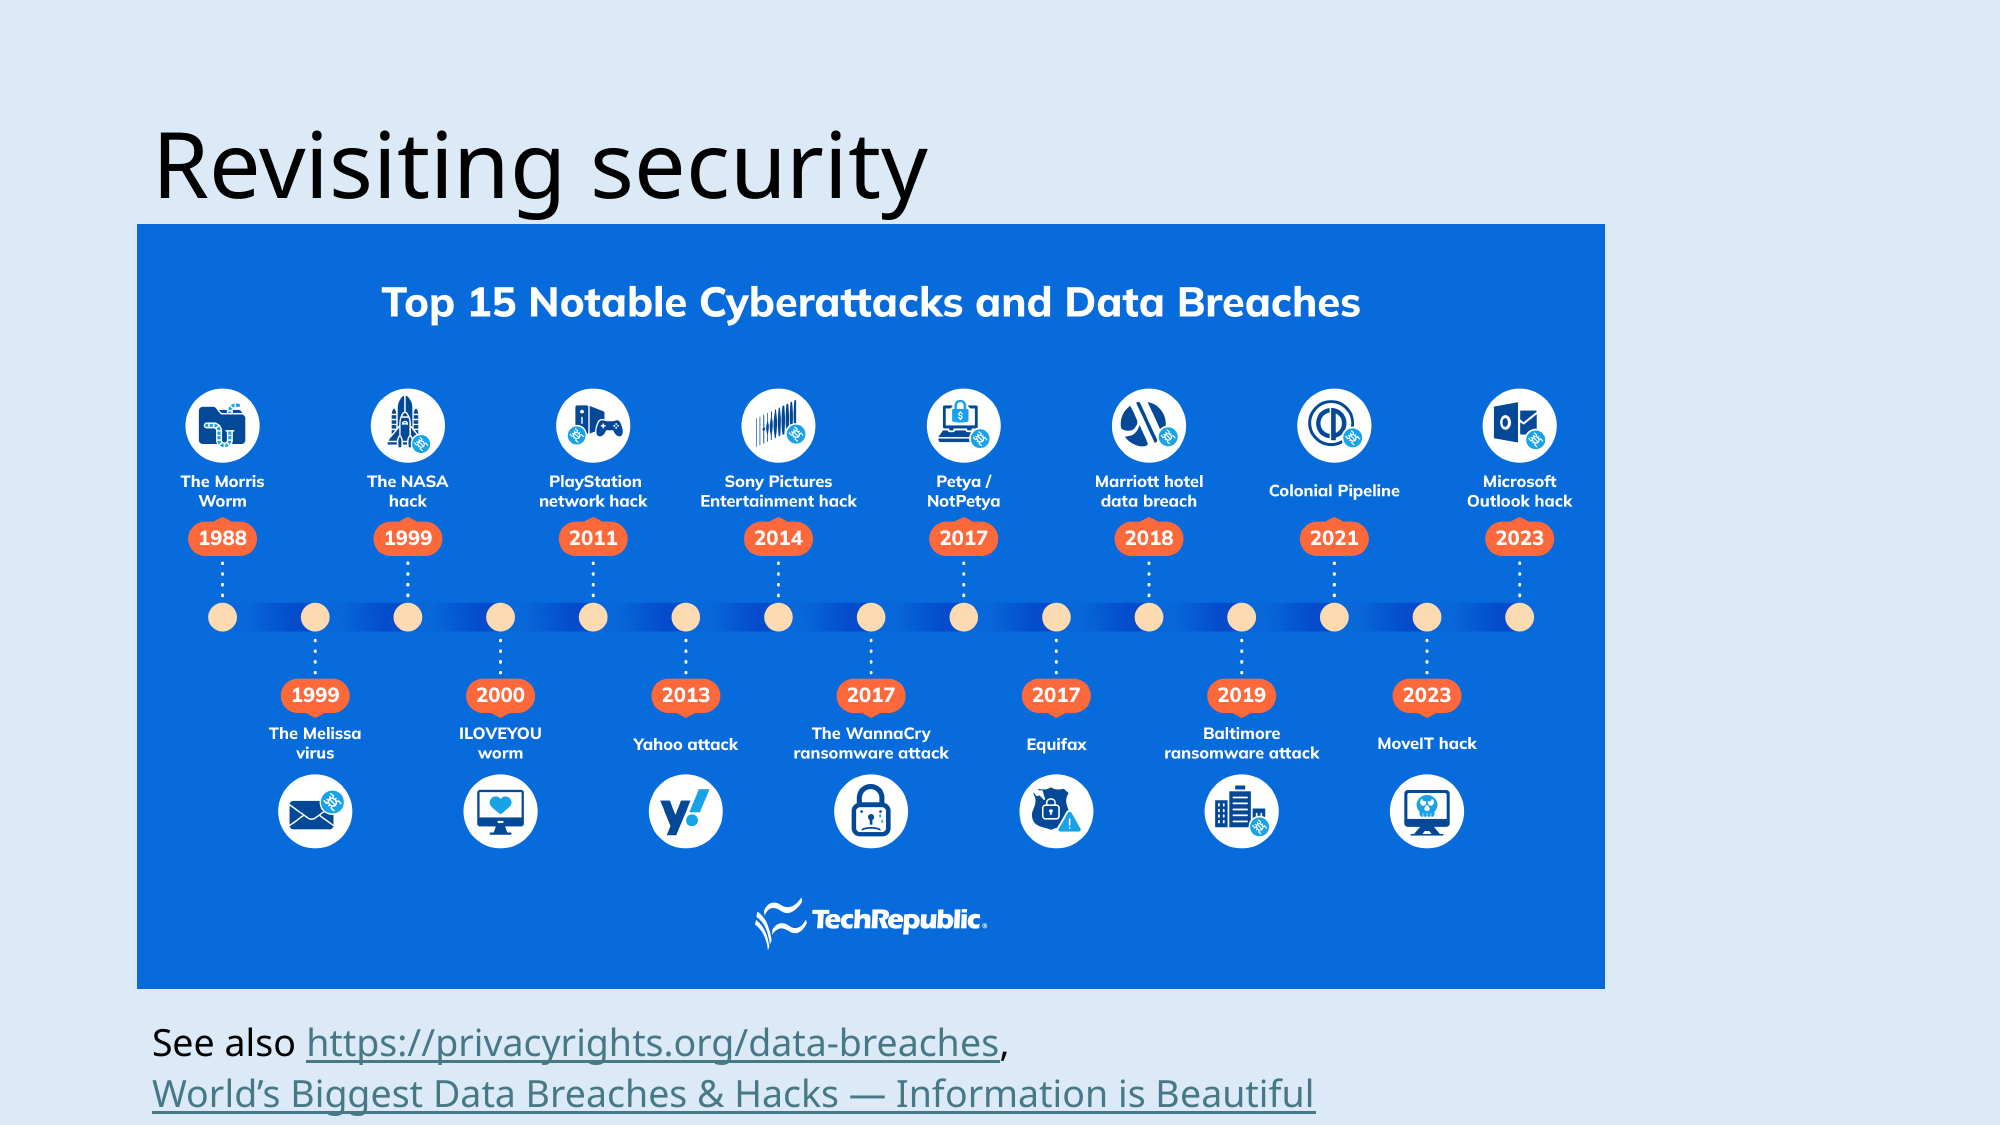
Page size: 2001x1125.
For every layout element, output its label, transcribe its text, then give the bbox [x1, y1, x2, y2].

text_box See also https://privacyrights.org/data-breaches, World’s Biggest Data Breaches & Hacks — Information is Beautiful [137, 1012, 1605, 1125]
picture [136, 223, 1606, 989]
title Revisiting security [137, 59, 1863, 278]
